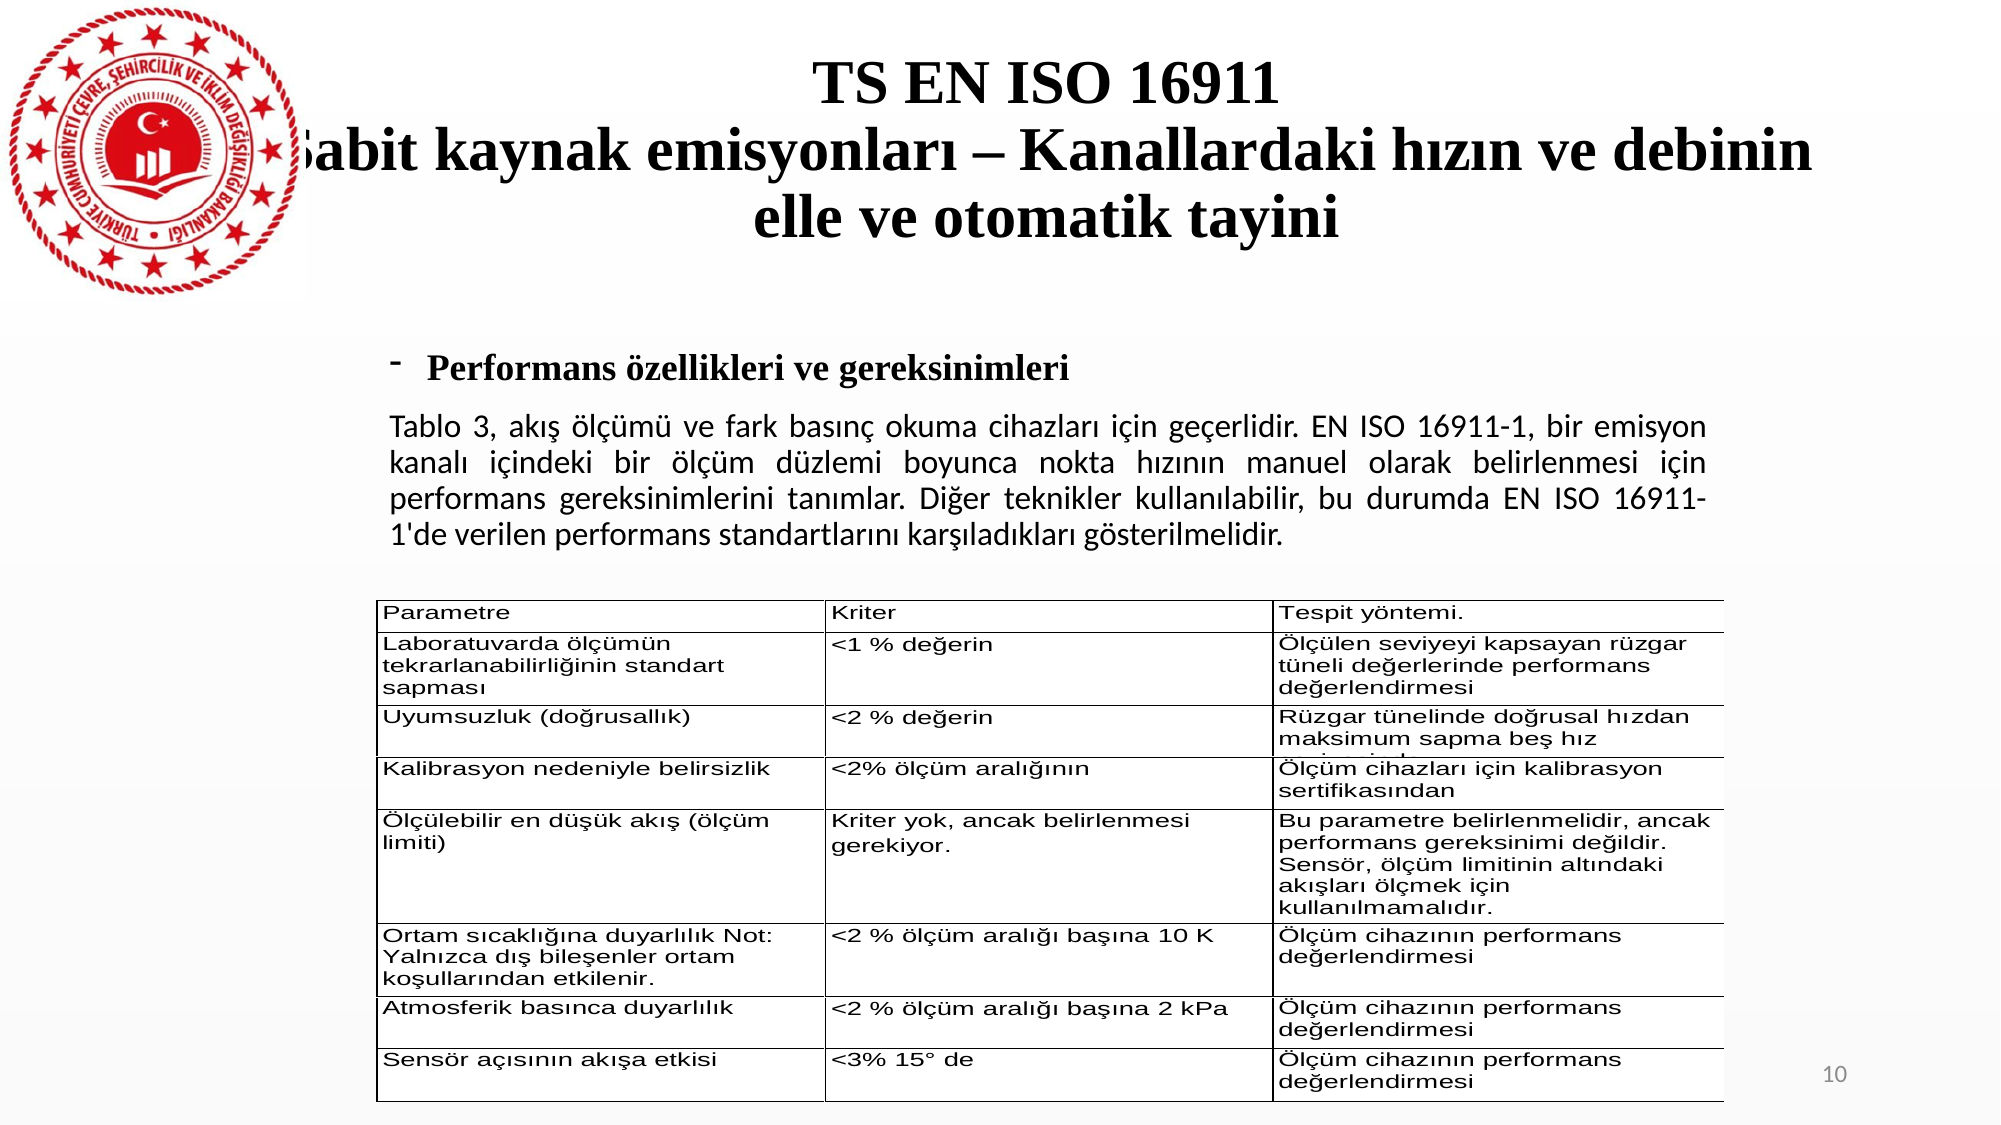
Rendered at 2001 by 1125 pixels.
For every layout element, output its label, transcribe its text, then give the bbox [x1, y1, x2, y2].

slide_number 10 [1725, 1042, 1863, 1103]
list Performans özellikleri ve gereksinimleri Tablo 3, akış ölçümü ve fark basınç okuma cihazları için geçerlidir. EN ISO 16911-1, bir emisyon kanalı içindeki bir ölçüm düzlemi boyunca nokta hızının manuel olarak belirlenmesi için performans gereksinimlerini tanımlar. Diğer teknikler kullanılabilir, bu durumda EN ISO 16911-1'de verilen performans standartlarını karşıladıkları gösterilmelidir. [374, 340, 1725, 563]
picture [0, 0, 306, 302]
title TS EN ISO 16911 Sabit kaynak emisyonları – Kanallardaki hızın ve debinin elle ve otomatik tayini [306, 42, 1877, 260]
picture [370, 599, 1725, 1125]
